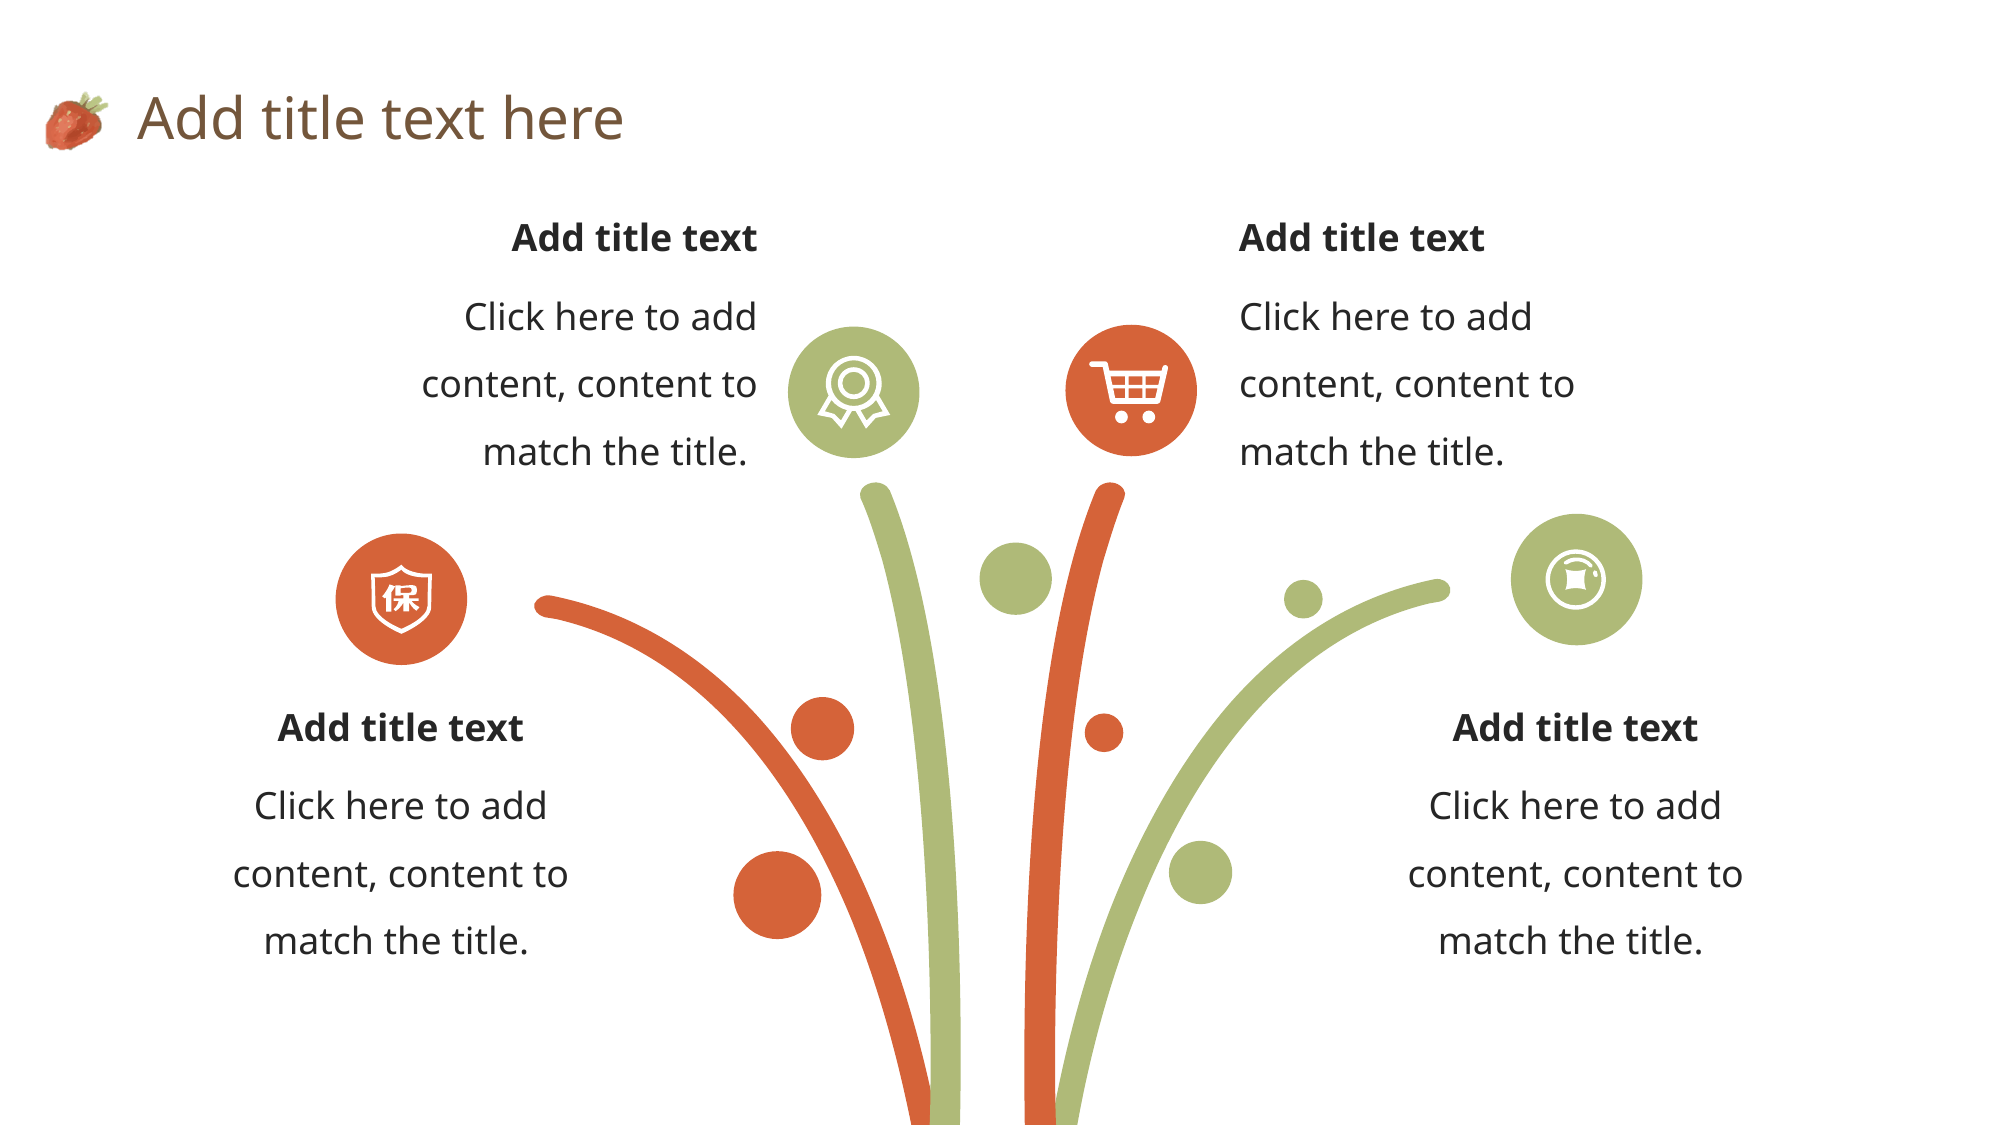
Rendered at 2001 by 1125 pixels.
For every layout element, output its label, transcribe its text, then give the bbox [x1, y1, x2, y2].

text_box [732, 850, 823, 941]
text_box [1083, 712, 1125, 754]
text_box [1056, 578, 1451, 1125]
text_box [978, 541, 1053, 616]
text_box [1282, 578, 1324, 620]
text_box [334, 206, 774, 475]
text_box [860, 482, 961, 1125]
text_box [1024, 482, 1126, 1125]
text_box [1510, 513, 1643, 646]
picture [37, 73, 123, 159]
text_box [1356, 696, 1796, 964]
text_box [787, 326, 920, 459]
text_box [789, 695, 856, 762]
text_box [181, 696, 621, 964]
text_box [1167, 839, 1234, 906]
text_box [534, 595, 930, 1125]
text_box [1065, 324, 1197, 457]
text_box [335, 533, 468, 665]
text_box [1224, 206, 1663, 475]
text_box Add title text here [123, 73, 804, 159]
